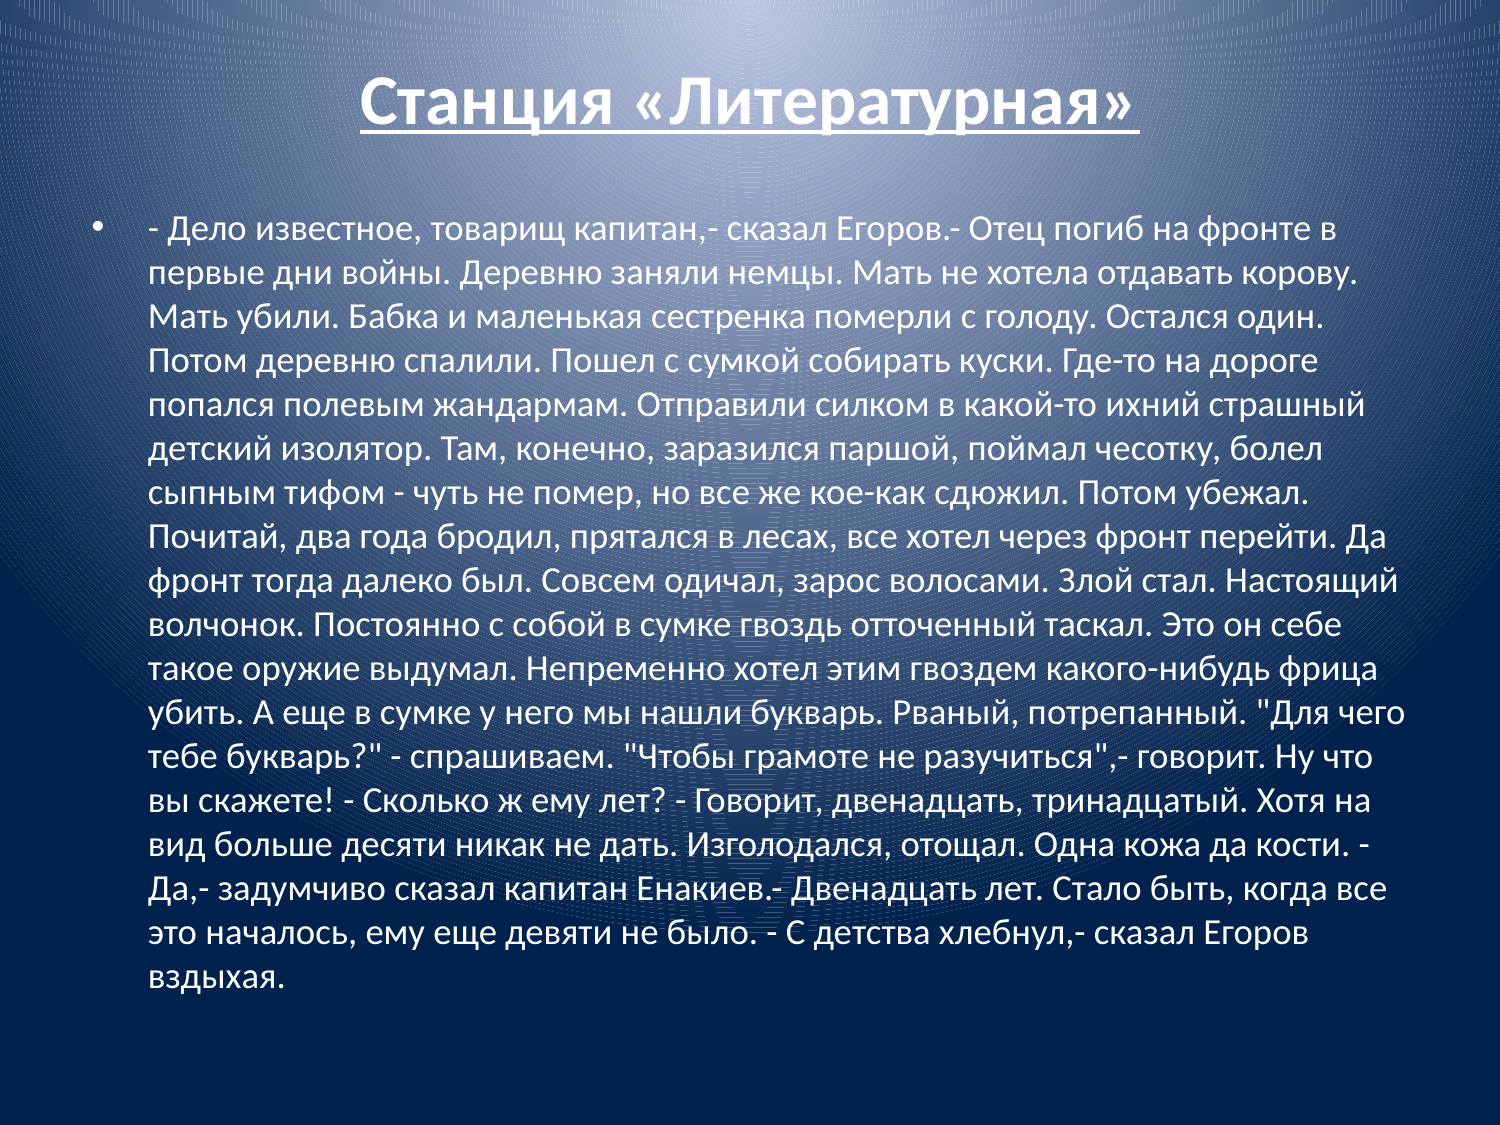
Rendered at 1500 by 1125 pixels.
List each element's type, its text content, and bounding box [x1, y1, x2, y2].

title Станция «Литературная» [75, 45, 1425, 233]
list - Дело известное, товарищ капитан,- сказал Егоров.- Отец погиб на фронте в первые дни войны. Деревню заняли немцы. Мать не хотела отдавать корову. Мать убили. Бабка и маленькая сестренка померли с голоду. Остался один. Потом деревню спалили. Пошел с сумкой собирать куски. Где-то на дороге попался полевым жандармам. Отправили силком в какой-то ихний страшный детский изолятор. Там, конечно, заразился паршой, поймал чесотку, болел сыпным тифом - чуть не помер, но все же кое-как сдюжил. Потом убежал. Почитай, два года бродил, прятался в лесах, все хотел через фронт перейти. Да фронт тогда далеко был. Совсем одичал, зарос волосами. Злой стал. Настоящий волчонок. Постоянно с собой в сумке гвоздь отточенный таскал. Это он себе такое оружие выдумал. Непременно хотел этим гвоздем какого-нибудь фрица убить. А еще в сумке у него мы нашли букварь. Рваный, потрепанный. "Для чего тебе букварь?" - спрашиваем. "Чтобы грамоте не разучиться",- говорит. Ну что вы скажете! - Сколько ж ему лет? - Говорит, двенадцать, тринадцатый. Хотя на вид больше десяти никак не дать. Изголодался, отощал. Одна кожа да кости. - Да,- задумчиво сказал капитан Енакиев.- Двенадцать лет. Стало быть, когда все это началось, ему еще девяти не было. - С детства хлебнул,- сказал Егоров вздыхая. [76, 196, 1425, 1005]
